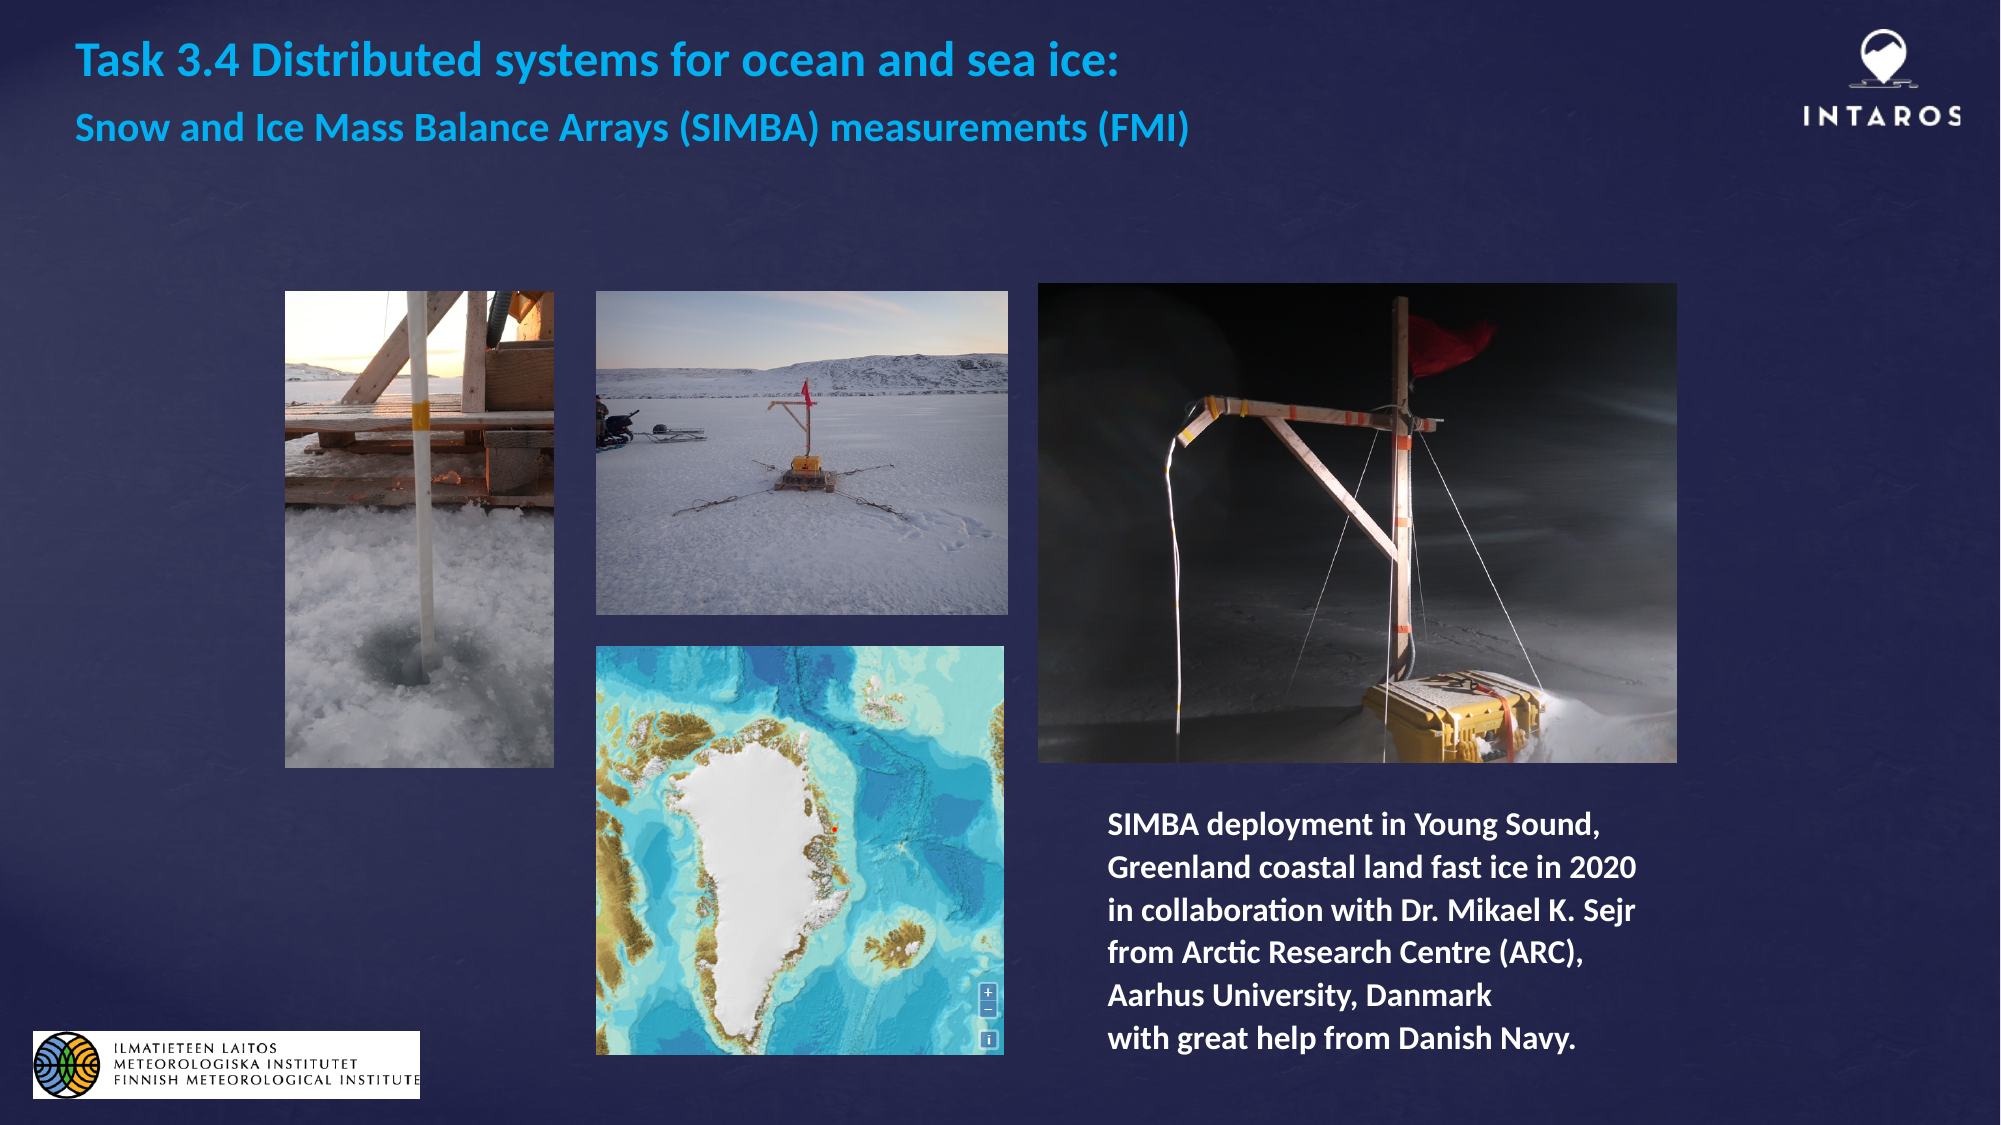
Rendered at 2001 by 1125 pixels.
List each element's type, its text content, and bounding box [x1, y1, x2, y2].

picture [1803, 28, 1961, 126]
picture [595, 646, 1005, 1055]
text_box SIMBA deployment in Young Sound, Greenland coastal land fast ice in 2020 in collaboration with Dr. Mikael K. Sejr from Arctic Research Centre (ARC), Aarhus University, Danmark with great help from Danish Navy. [1092, 792, 1677, 1064]
picture [595, 290, 1009, 616]
picture [1037, 282, 1678, 763]
picture [285, 290, 554, 769]
text_box Task 3.4 Distributed systems for ocean and sea ice: Snow and Ice Mass Balance Arrays (SIMBA) measurements (FMI) [60, 19, 1385, 157]
picture [33, 1031, 421, 1099]
